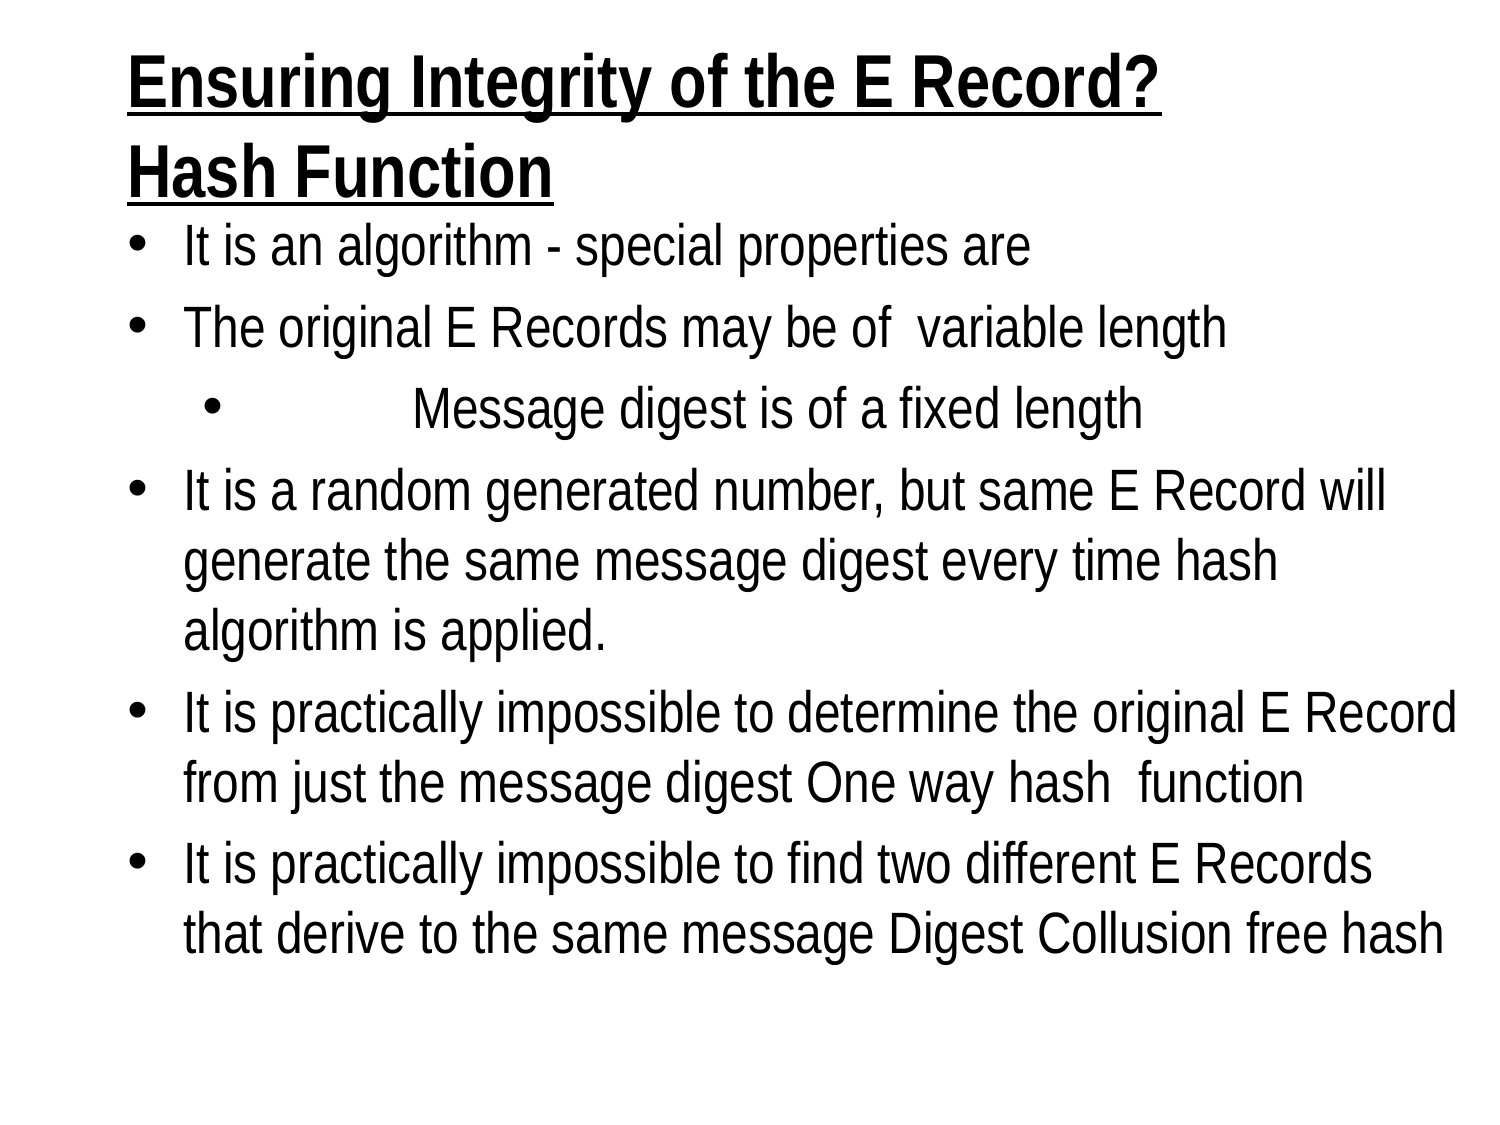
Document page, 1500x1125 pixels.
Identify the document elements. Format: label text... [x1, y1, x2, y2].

text_box It is an algorithm - special properties are The original E Records may be of variable length Message digest is of a fixed length It is a random generated number, but same E Record will generate the same message digest every time hash algorithm is applied. It is practically impossible to determine the original E Record from just the message digest One way hash function It is practically impossible to find two different E Records that derive to the same message Digest Collusion free hash [112, 199, 1475, 1038]
text_box Ensuring Integrity of the E Record? Hash Function [112, 24, 1388, 199]
